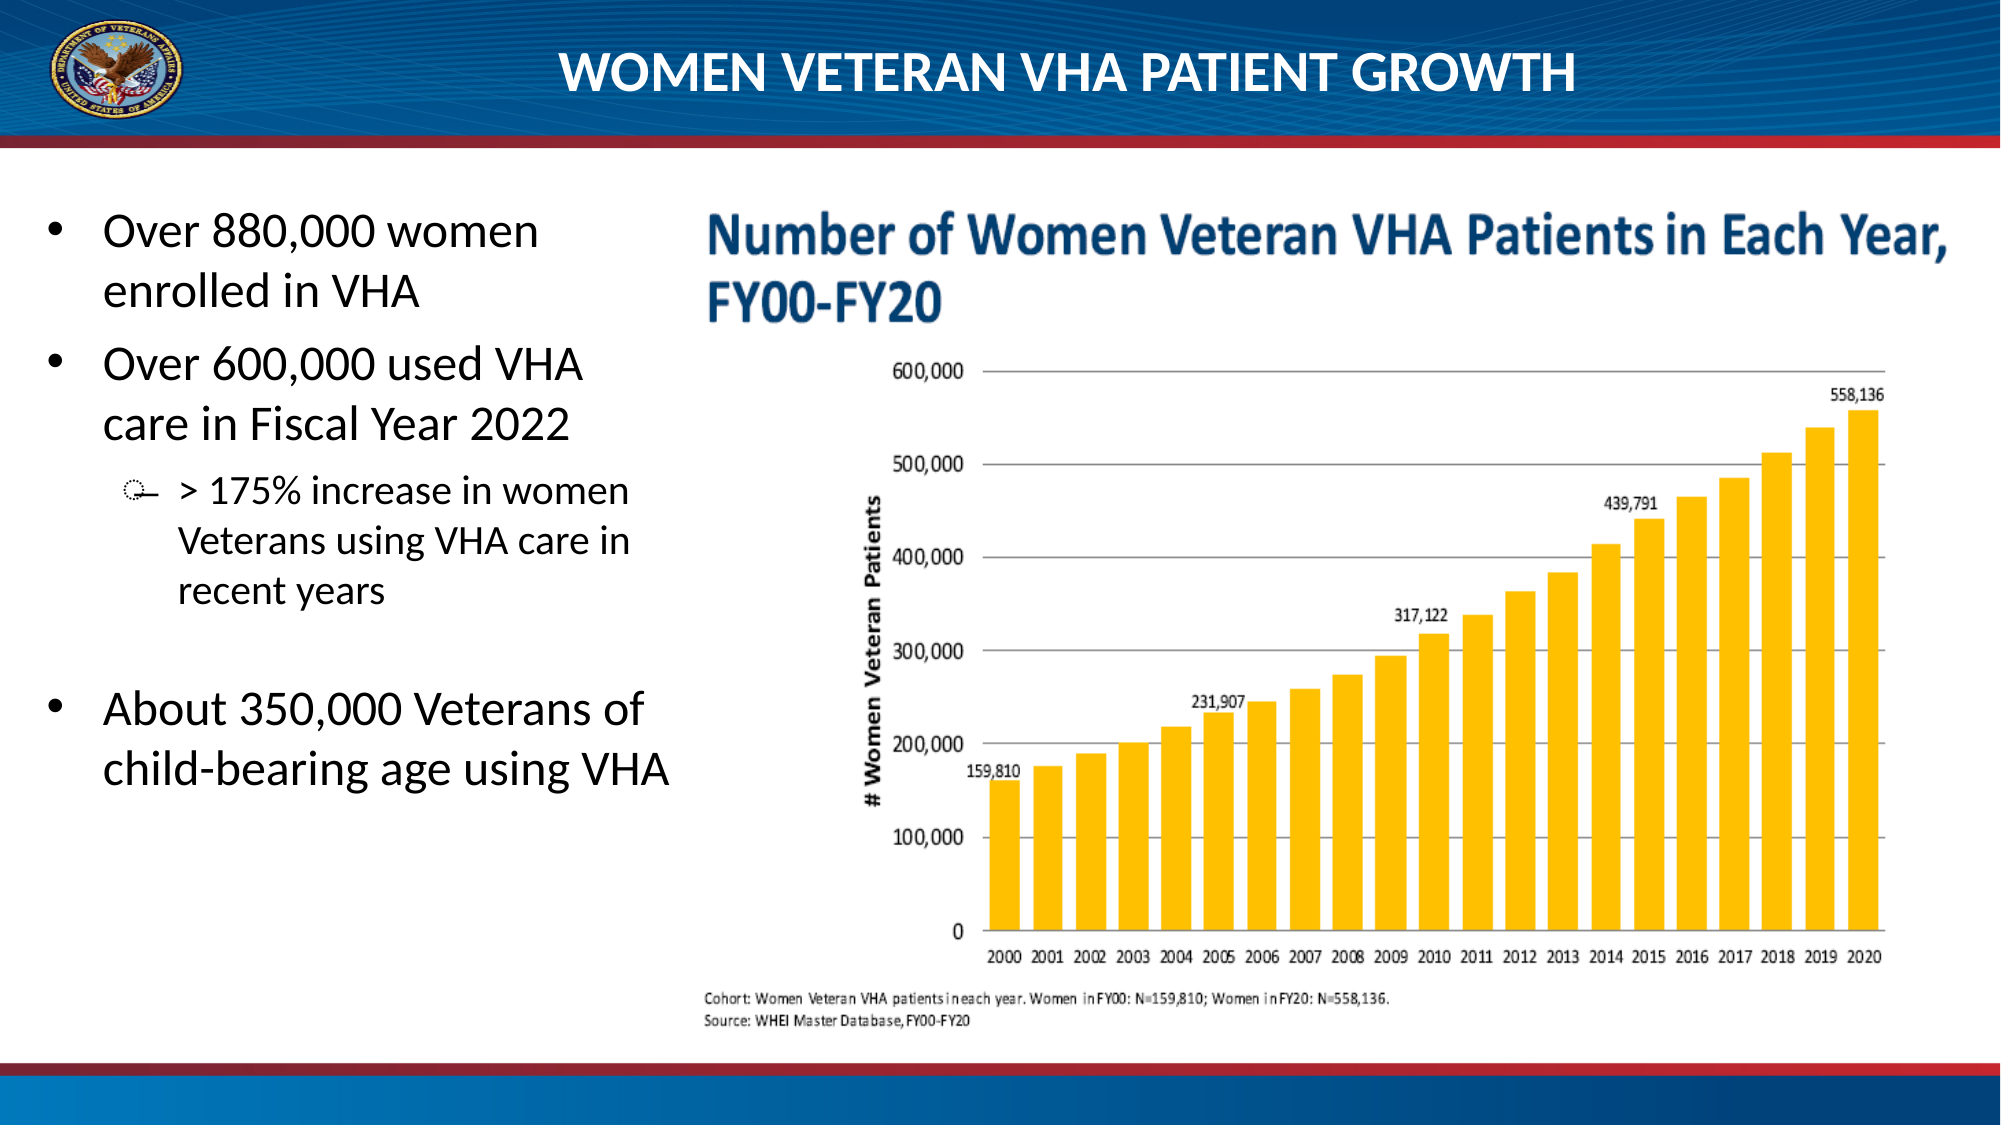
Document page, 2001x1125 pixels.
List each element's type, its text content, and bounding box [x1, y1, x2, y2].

text_box Over 880,000 women enrolled in VHA Over 600,000 used VHA care in Fiscal Year 2022 > 175% increase in women Veterans using VHA care in recent years About 350,000 Veterans of child-bearing age using VHA [31, 190, 693, 863]
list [695, 190, 2000, 1034]
picture [0, 0, 2001, 1125]
title WOMEN VETERAN VHA PATIENT GROWTH [136, 25, 2000, 190]
